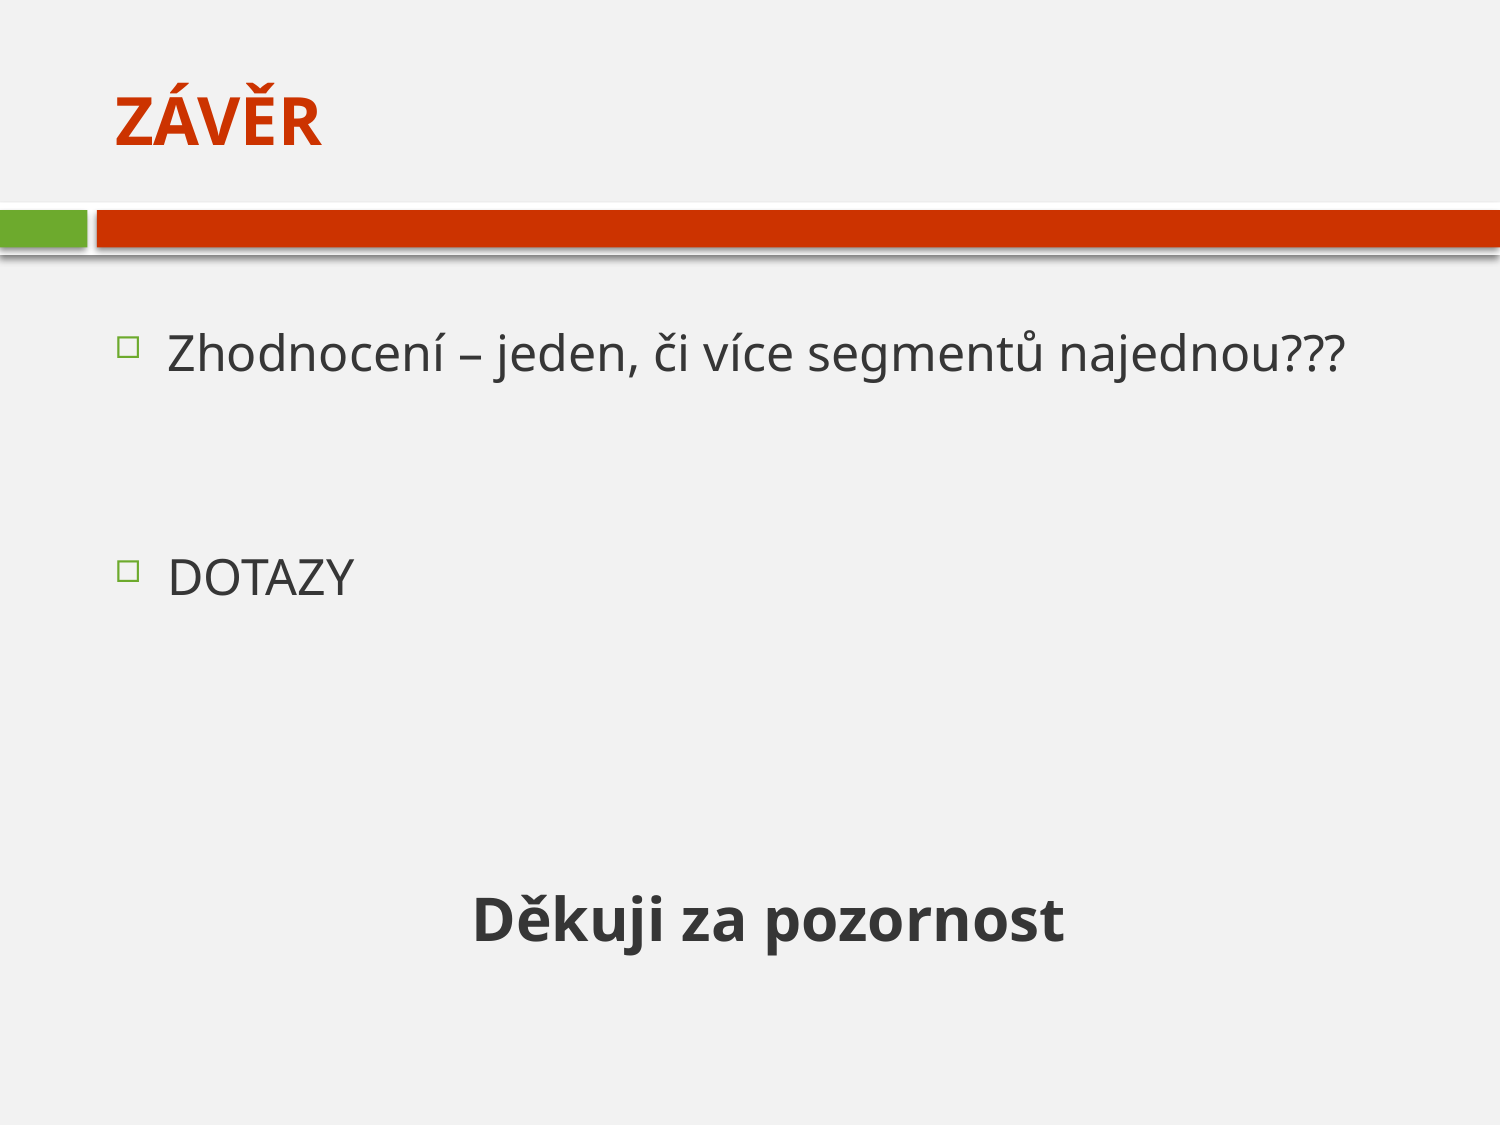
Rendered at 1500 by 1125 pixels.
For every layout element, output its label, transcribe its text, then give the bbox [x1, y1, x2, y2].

list Zhodnocení – jeden, či více segmentů najednou??? DOTAZY Děkuji za pozornost [100, 314, 1438, 1052]
title Závěr [100, 37, 1438, 200]
